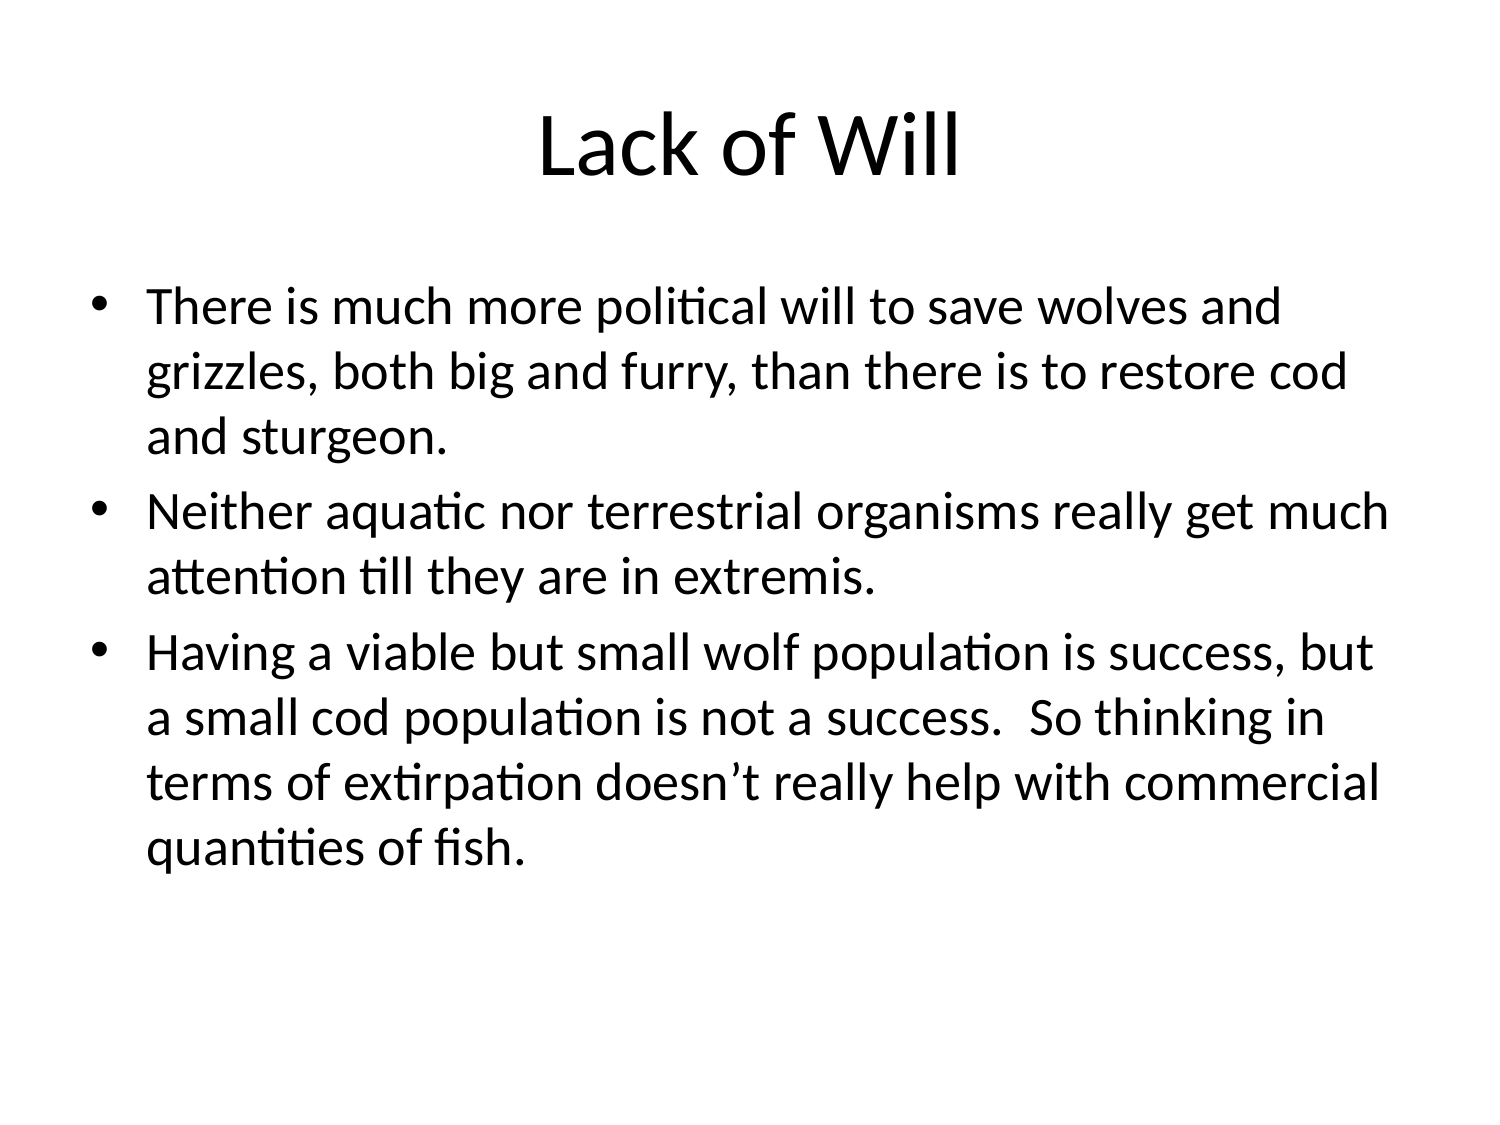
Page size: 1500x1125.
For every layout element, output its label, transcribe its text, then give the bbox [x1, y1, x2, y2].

list There is much more political will to save wolves and grizzles, both big and furry, than there is to restore cod and sturgeon. Neither aquatic nor terrestrial organisms really get much attention till they are in extremis. Having a viable but small wolf population is success, but a small cod population is not a success. So thinking in terms of extirpation doesn’t really help with commercial quantities of fish. [75, 262, 1425, 1005]
title Lack of Will [75, 45, 1425, 233]
